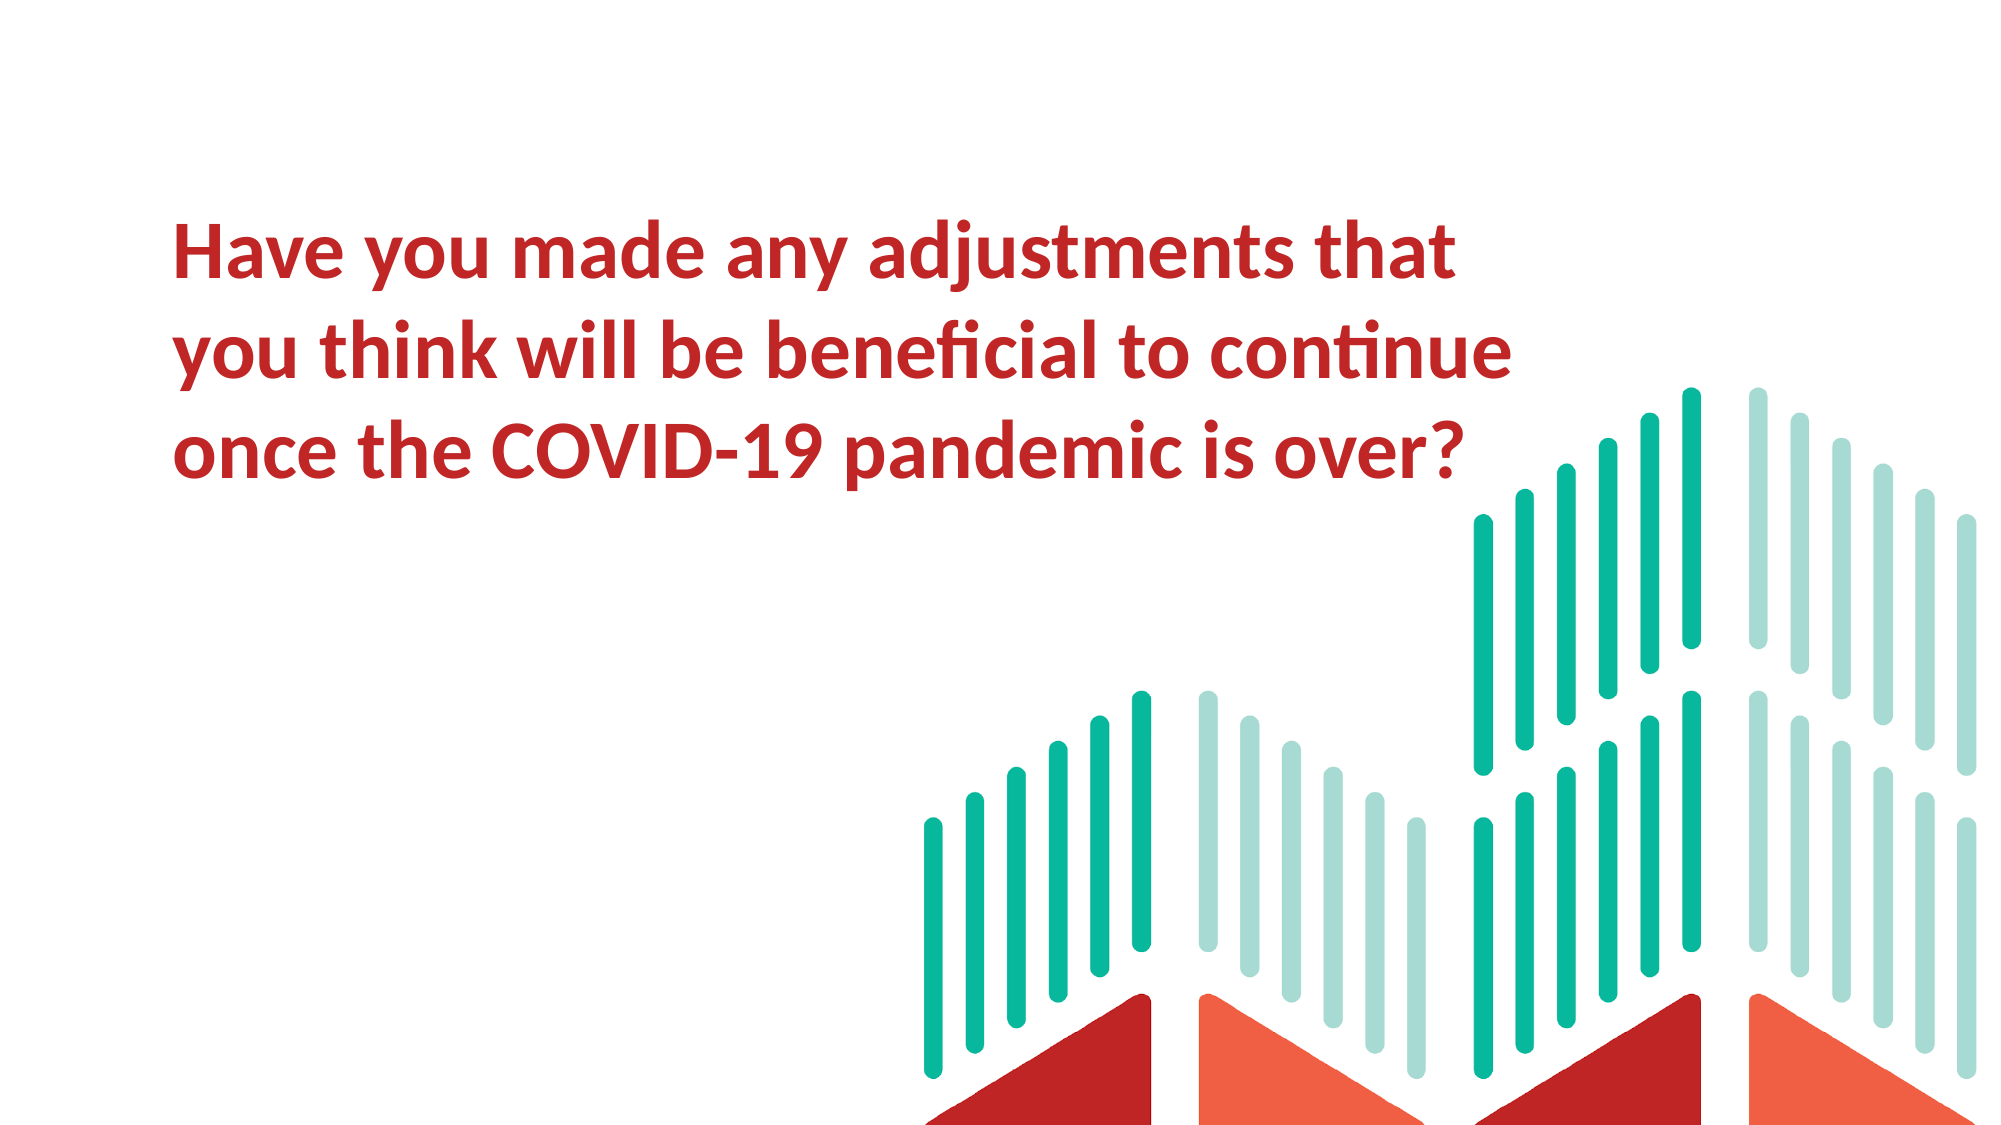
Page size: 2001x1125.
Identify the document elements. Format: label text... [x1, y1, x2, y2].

picture [359, 0, 2000, 1125]
title Have you made any adjustments that you think will be beneficial to continue once the COVID-19 pandemic is over? [157, 187, 1583, 411]
